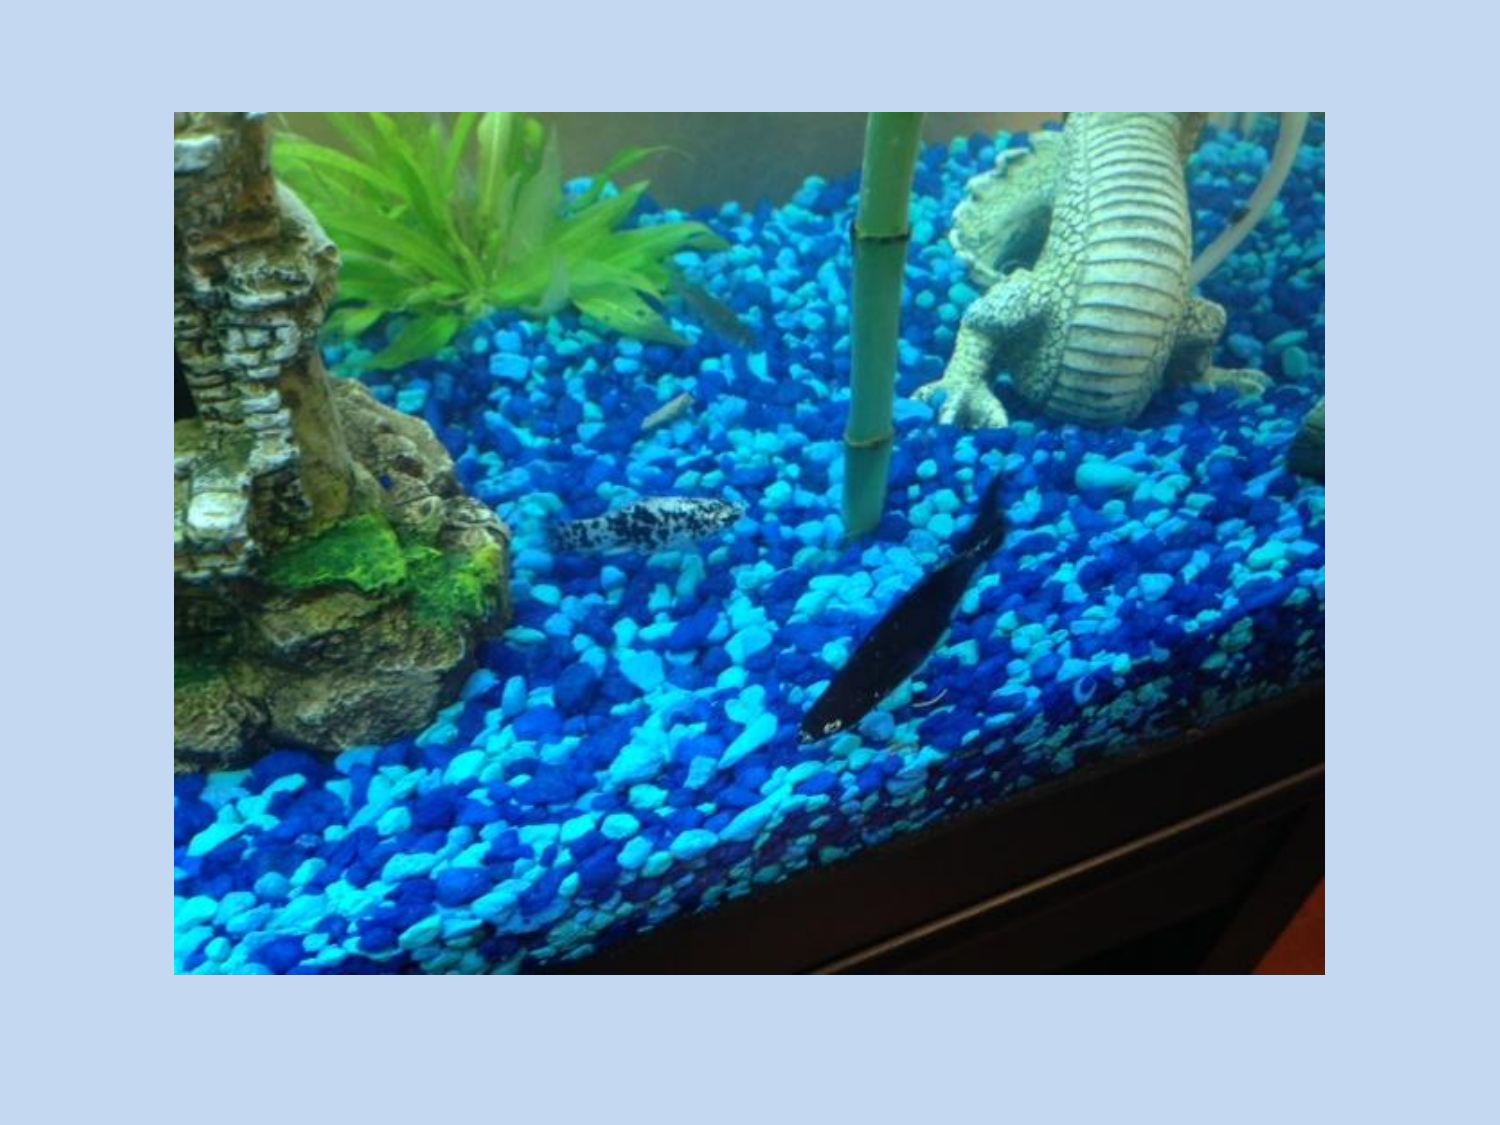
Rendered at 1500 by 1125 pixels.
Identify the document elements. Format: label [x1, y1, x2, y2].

list [174, 112, 1326, 976]
